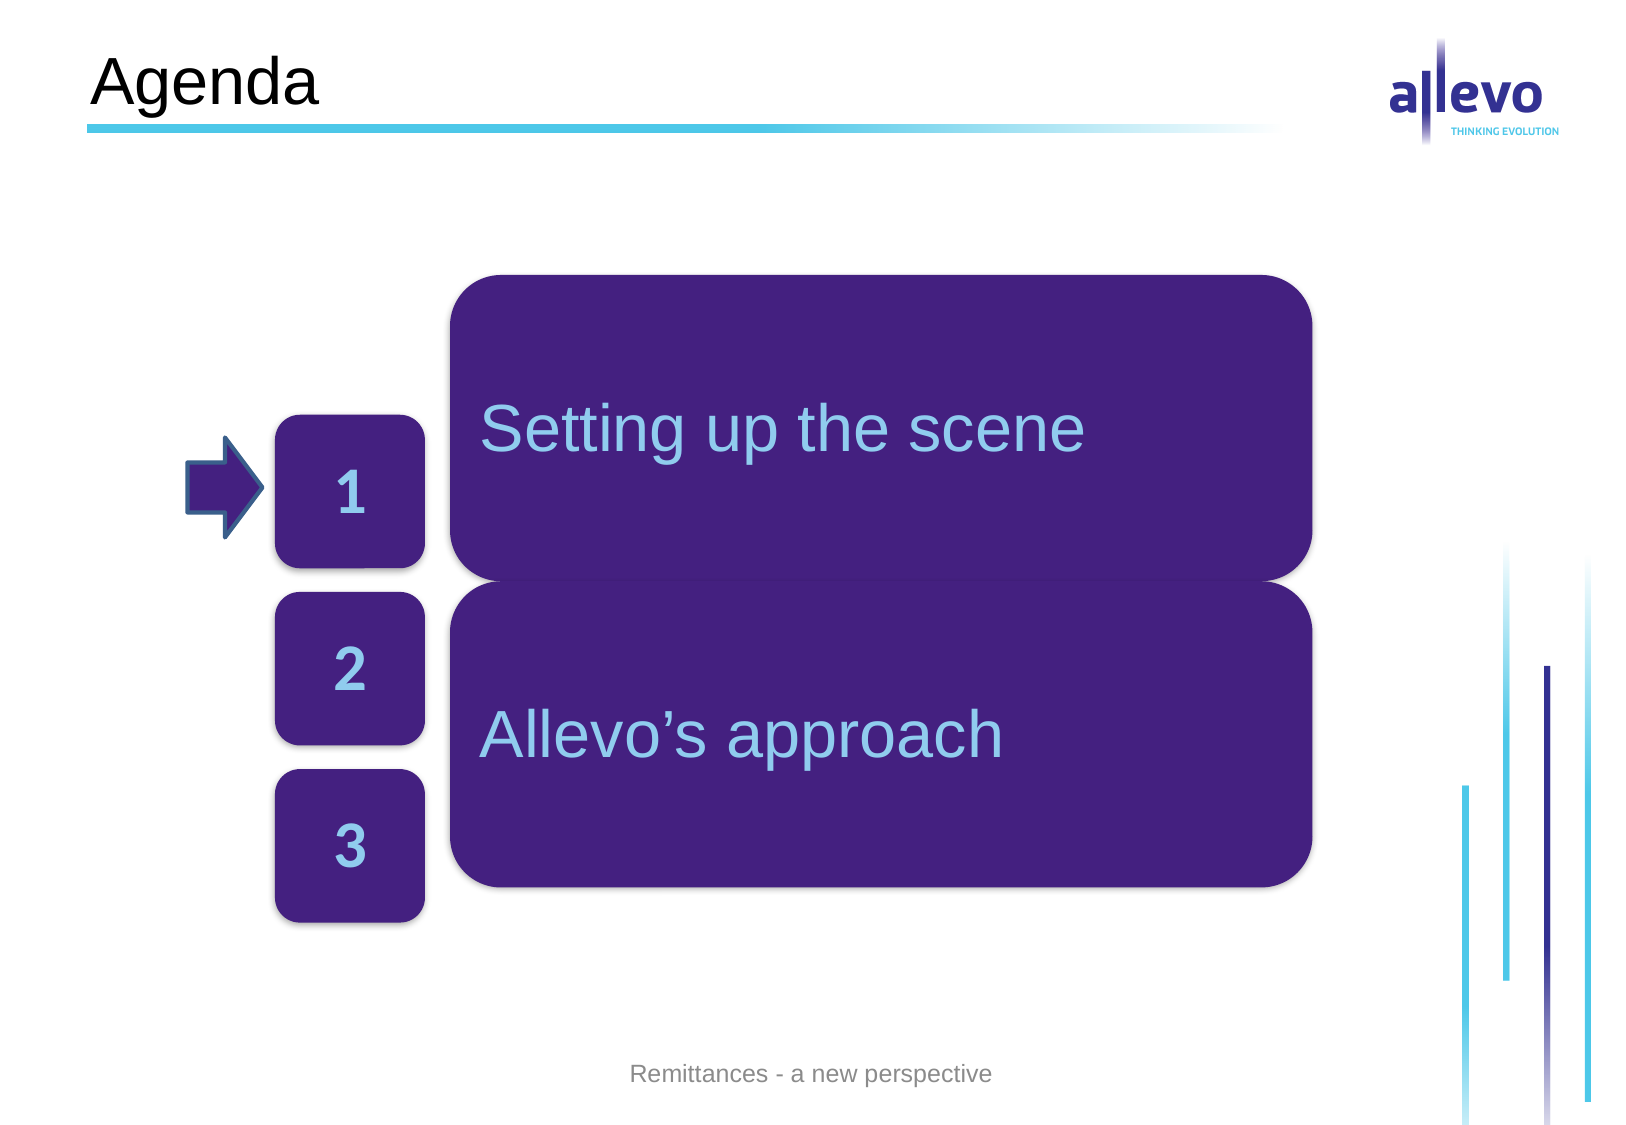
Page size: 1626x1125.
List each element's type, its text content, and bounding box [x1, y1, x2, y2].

title Agenda [74, 24, 1369, 131]
text_box [185, 435, 265, 540]
picture [87, 0, 1587, 180]
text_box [274, 412, 426, 751]
picture [1462, 490, 1591, 1125]
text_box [449, 274, 1313, 888]
footer Remittances - a new perspective [347, 1042, 1275, 1103]
